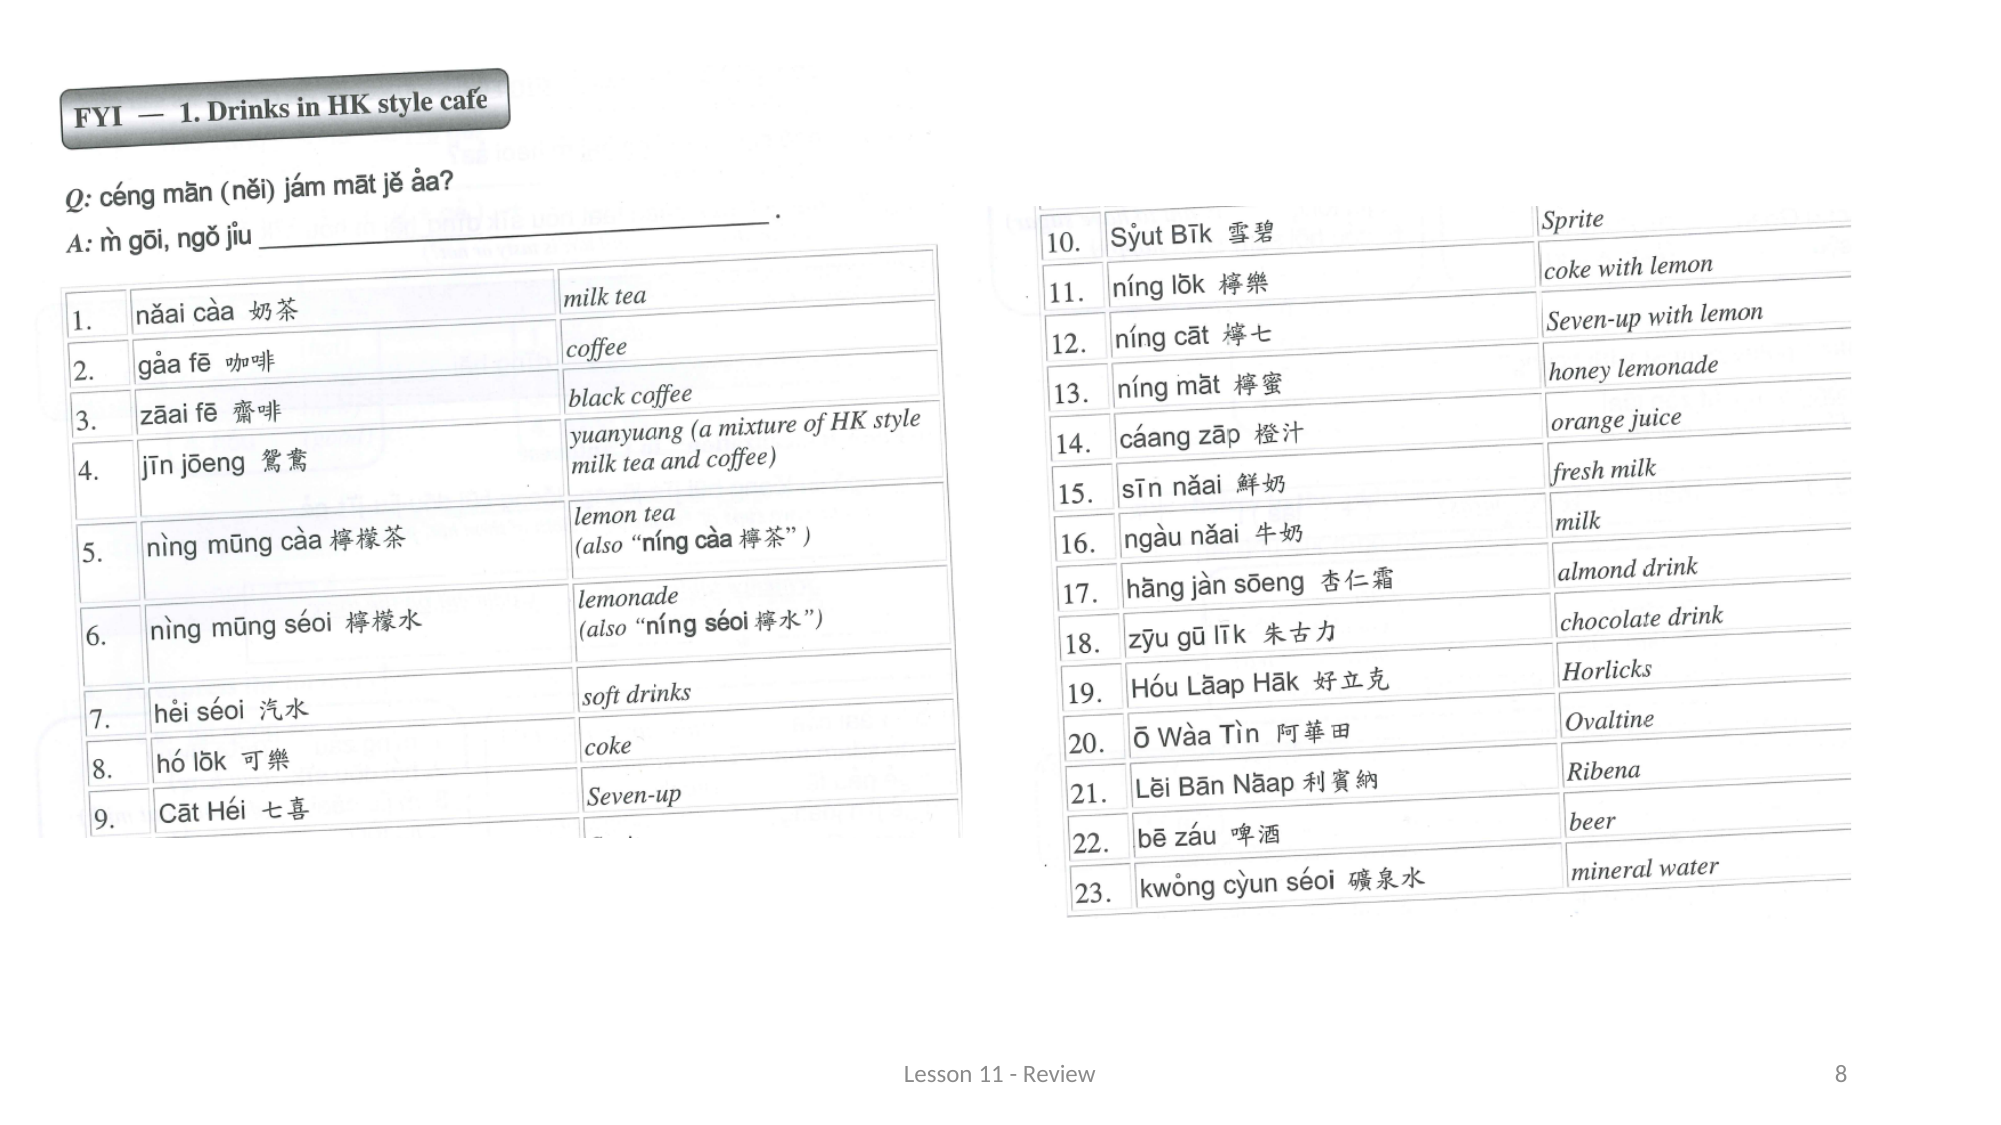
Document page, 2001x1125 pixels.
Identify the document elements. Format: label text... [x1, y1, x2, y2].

slide_number 8 [1412, 1042, 1863, 1103]
footer Lesson 11 - Review [662, 1042, 1338, 1103]
picture [30, 65, 963, 838]
picture [973, 206, 1852, 919]
